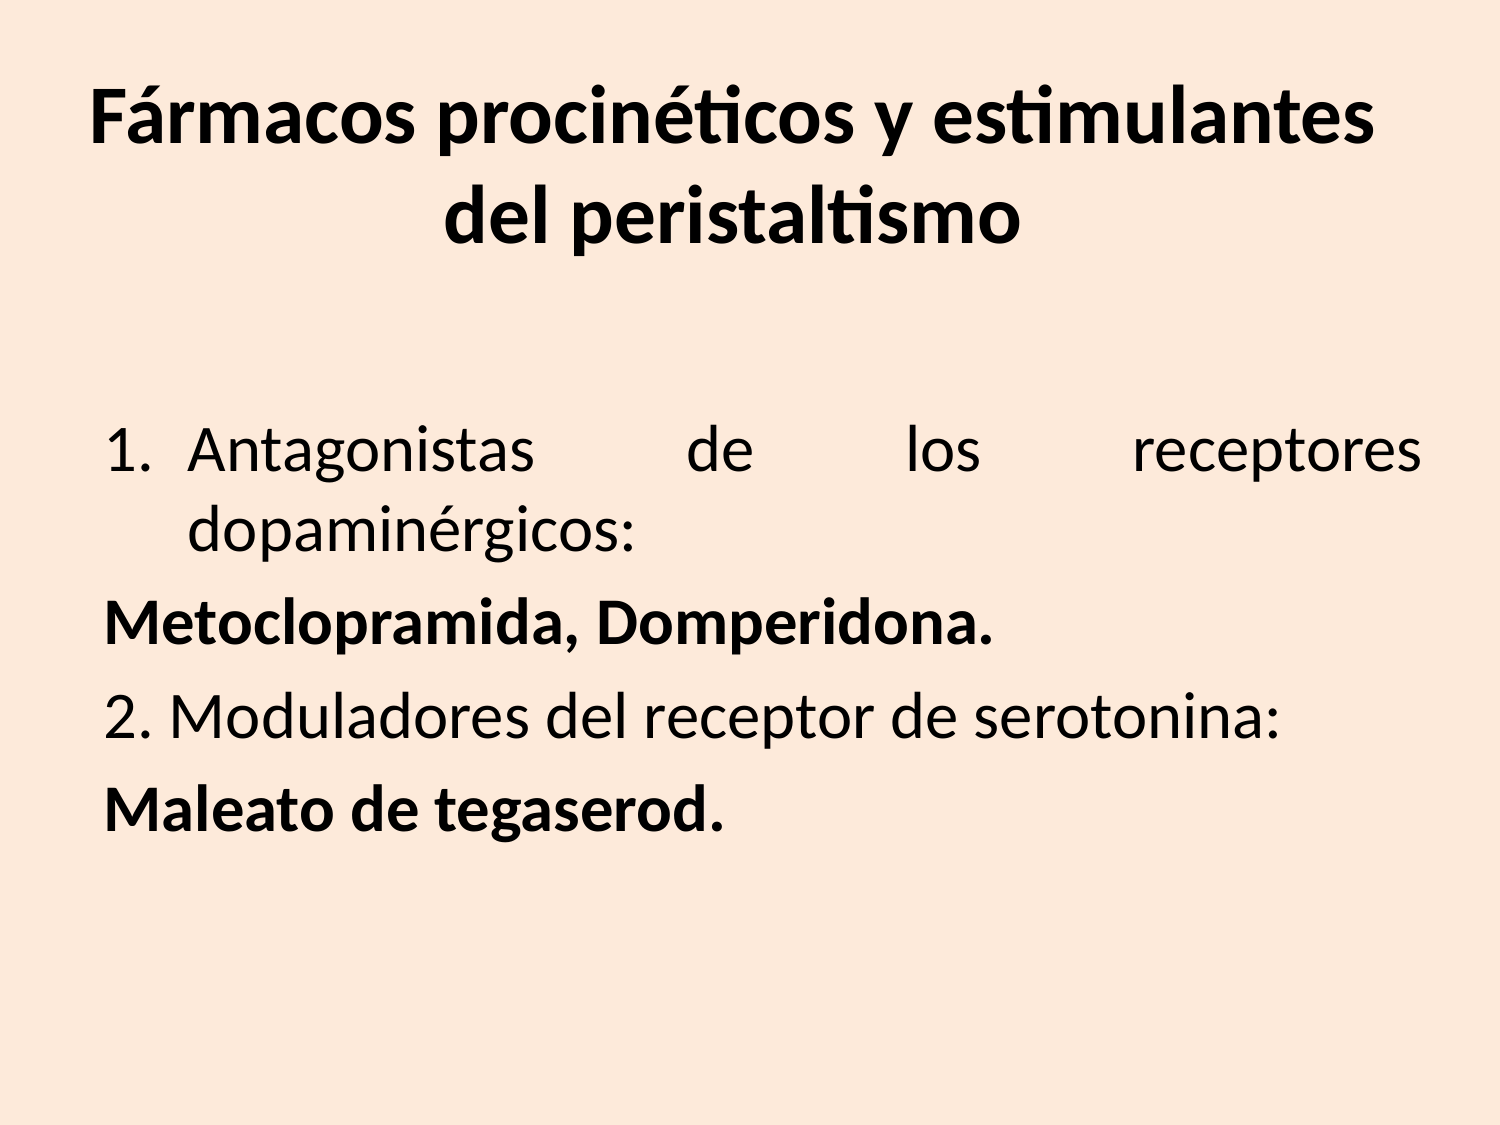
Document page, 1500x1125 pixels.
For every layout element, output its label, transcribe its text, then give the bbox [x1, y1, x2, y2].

list Antagonistas de los receptores dopaminérgicos: Metoclopramida, Domperidona. 2. Moduladores del receptor de serotonina: Maleato de tegaserod. [88, 397, 1439, 953]
title Fármacos procinéticos y estimulantes del peristaltismo [58, 66, 1409, 254]
